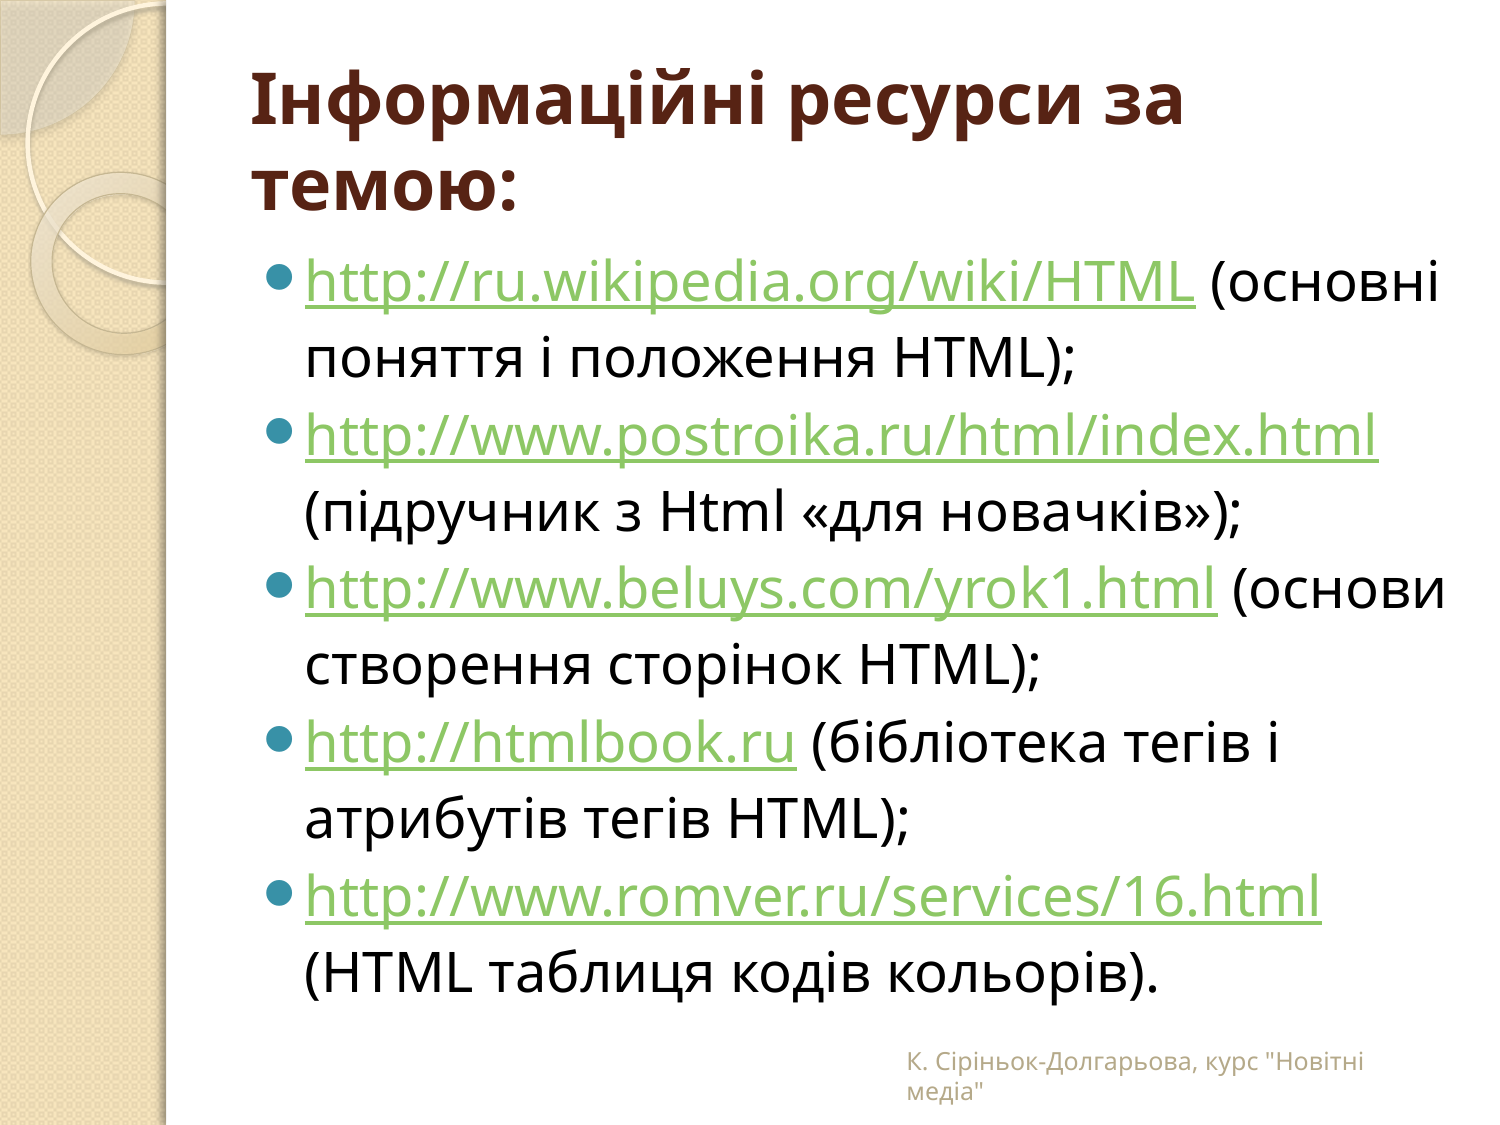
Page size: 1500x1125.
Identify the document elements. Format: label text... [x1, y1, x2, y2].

title Інформаційні ресурси за темою: [235, 45, 1466, 233]
footer К. Сіріньок-Долгарьова, курс "Новітні медіа" [891, 1034, 1413, 1113]
list http://ru.wikipedia.org/wiki/HTML (основні поняття і положення HTML); http://www.postroika.ru/html/index.html (підручник з Html «для новачків»); http://www.beluys.com/yrok1.html (основи створення сторінок HTML); http://htmlbook.ru (бібліотека тегів і атрибутів тегів HTML); http://www.romver.ru/services/16.html (HTML таблиця кодів кольорів). [235, 237, 1466, 1025]
